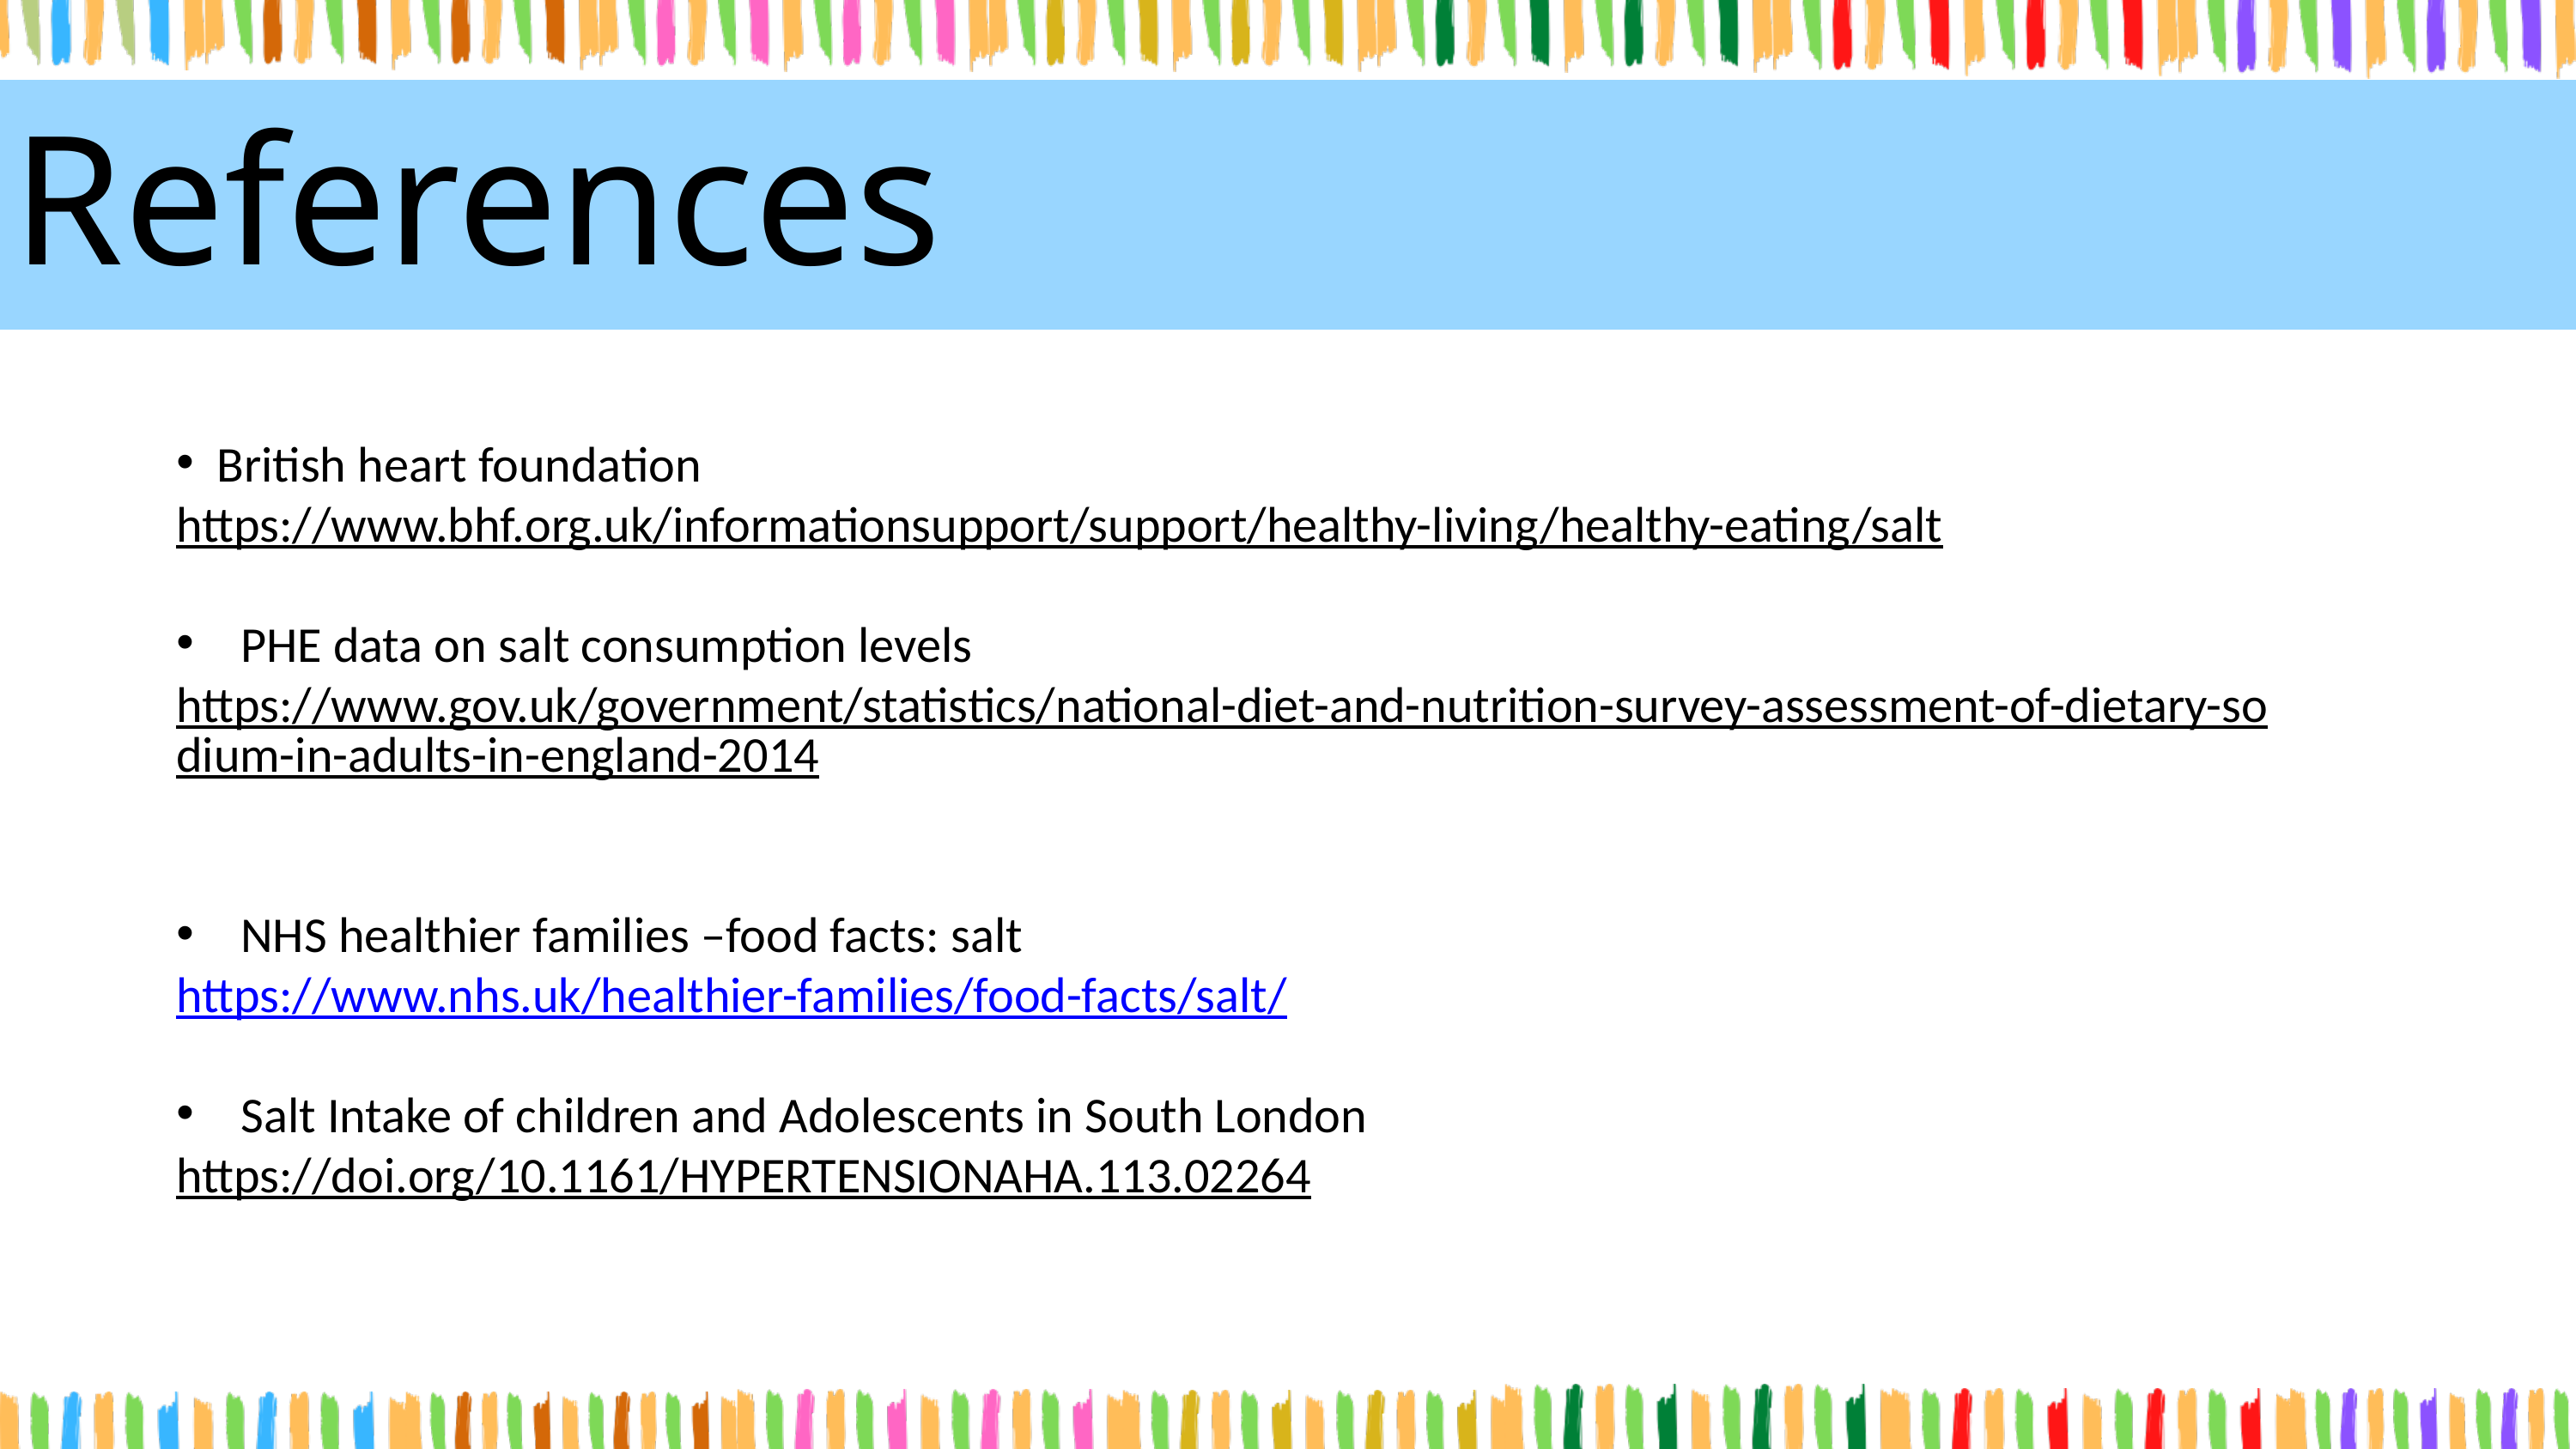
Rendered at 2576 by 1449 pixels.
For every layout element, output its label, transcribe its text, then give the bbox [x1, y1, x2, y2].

picture [0, 0, 2576, 79]
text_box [0, 79, 2576, 330]
picture [0, 1384, 2576, 1449]
text_box British heart foundation https://www.bhf.org.uk/informationsupport/support/healthy-living/healthy-eating/salt PHE data on salt consumption levels https://www.gov.uk/government/statistics/national-diet-and-nutrition-survey-assessment-of-dietary-sodium-in-adults-in-england-2014 NHS healthier families –food facts: salt https://www.nhs.uk/healthier-families/food-facts/salt/ Salt Intake of children and Adolescents in South London https://doi.org/10.1161/HYPERTENSIONAHA.113.02264 [163, 425, 2303, 1339]
